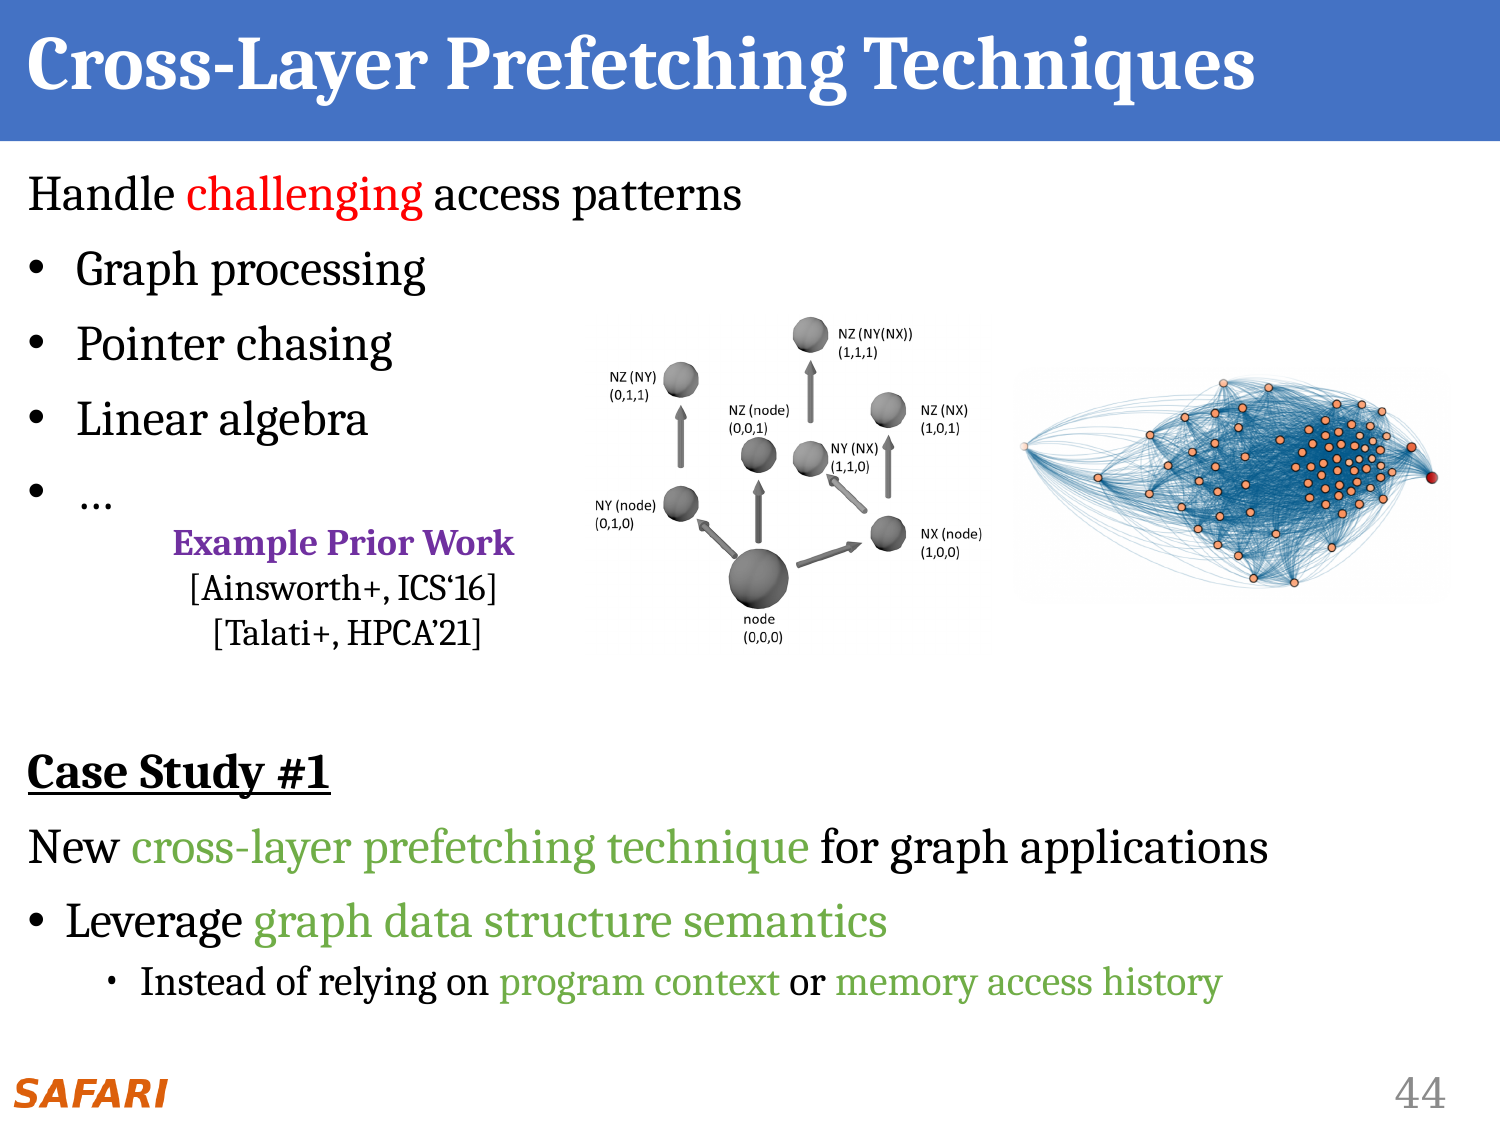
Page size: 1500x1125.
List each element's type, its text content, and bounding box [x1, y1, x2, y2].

list Handle challenging access patterns Graph processing Pointer chasing Linear algebra … Case Study #1 New cross-layer prefetching technique for graph applications Leverage graph data structure semantics Instead of relying on program context or memory access history [12, 159, 1487, 1052]
title Cross-Layer Prefetching Techniques [12, 1, 1487, 127]
picture [12, 1070, 173, 1117]
picture [1012, 366, 1451, 604]
text_box Example Prior Work [Ainsworth+, ICS‘16] [Talati+, HPCA’21] [49, 518, 639, 694]
picture [585, 314, 992, 655]
